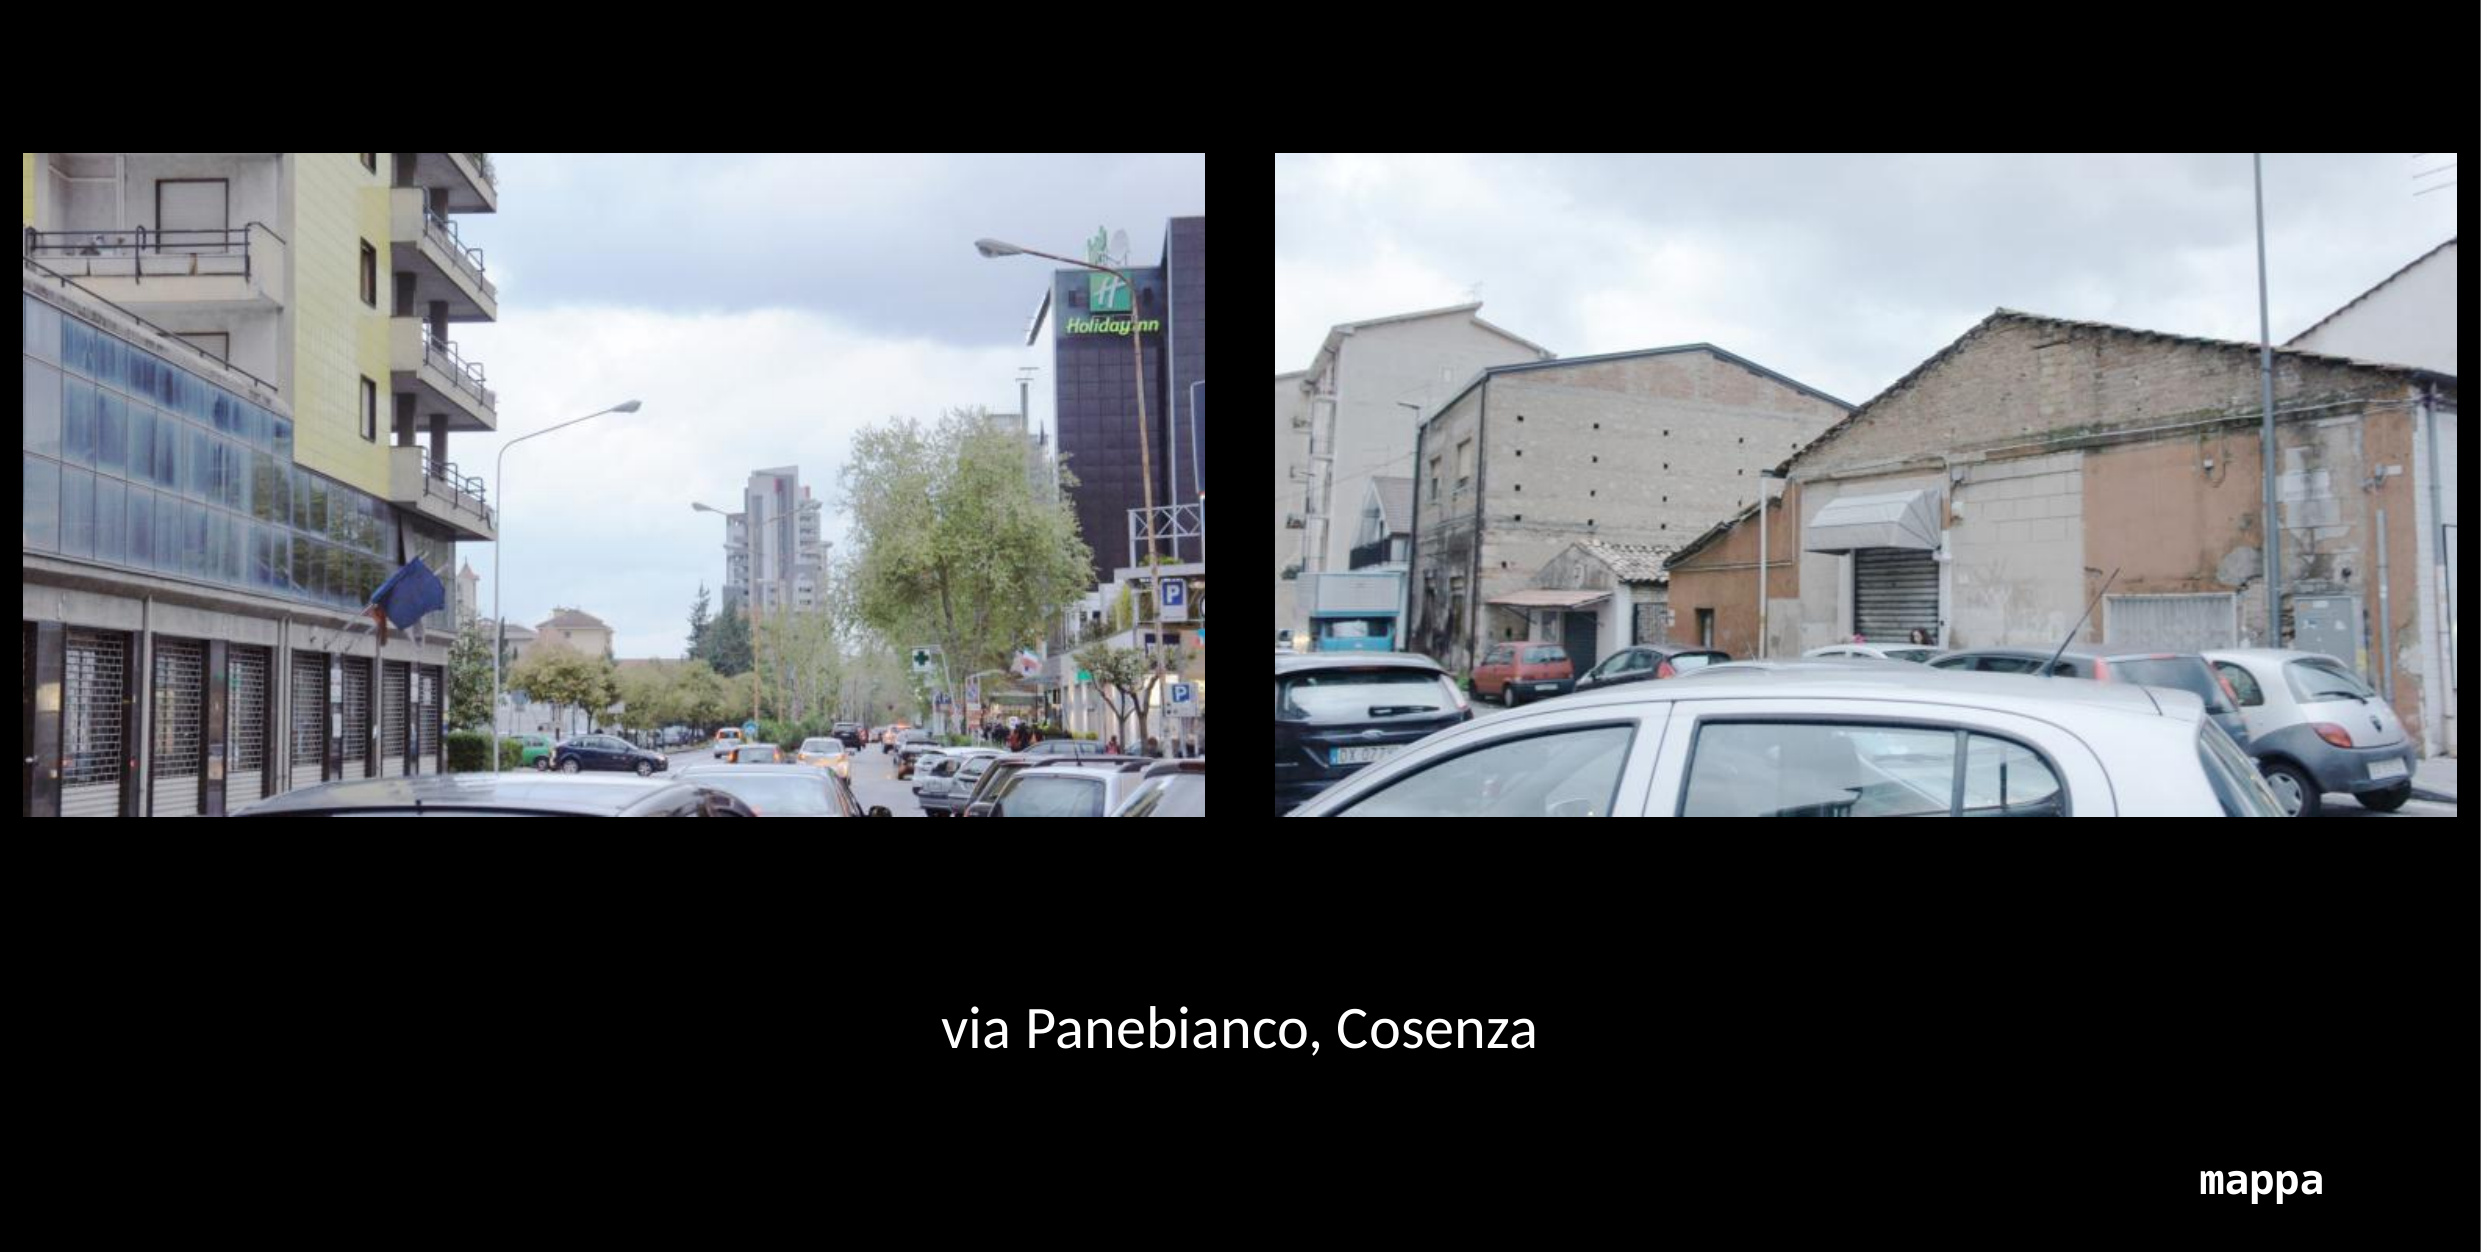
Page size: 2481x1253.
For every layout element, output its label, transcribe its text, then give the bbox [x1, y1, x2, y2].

picture [23, 153, 1206, 817]
text_box mappa [2079, 1145, 2446, 1211]
text_box via Panebianco, Cosenza [720, 980, 1761, 1069]
picture [1275, 153, 2458, 817]
